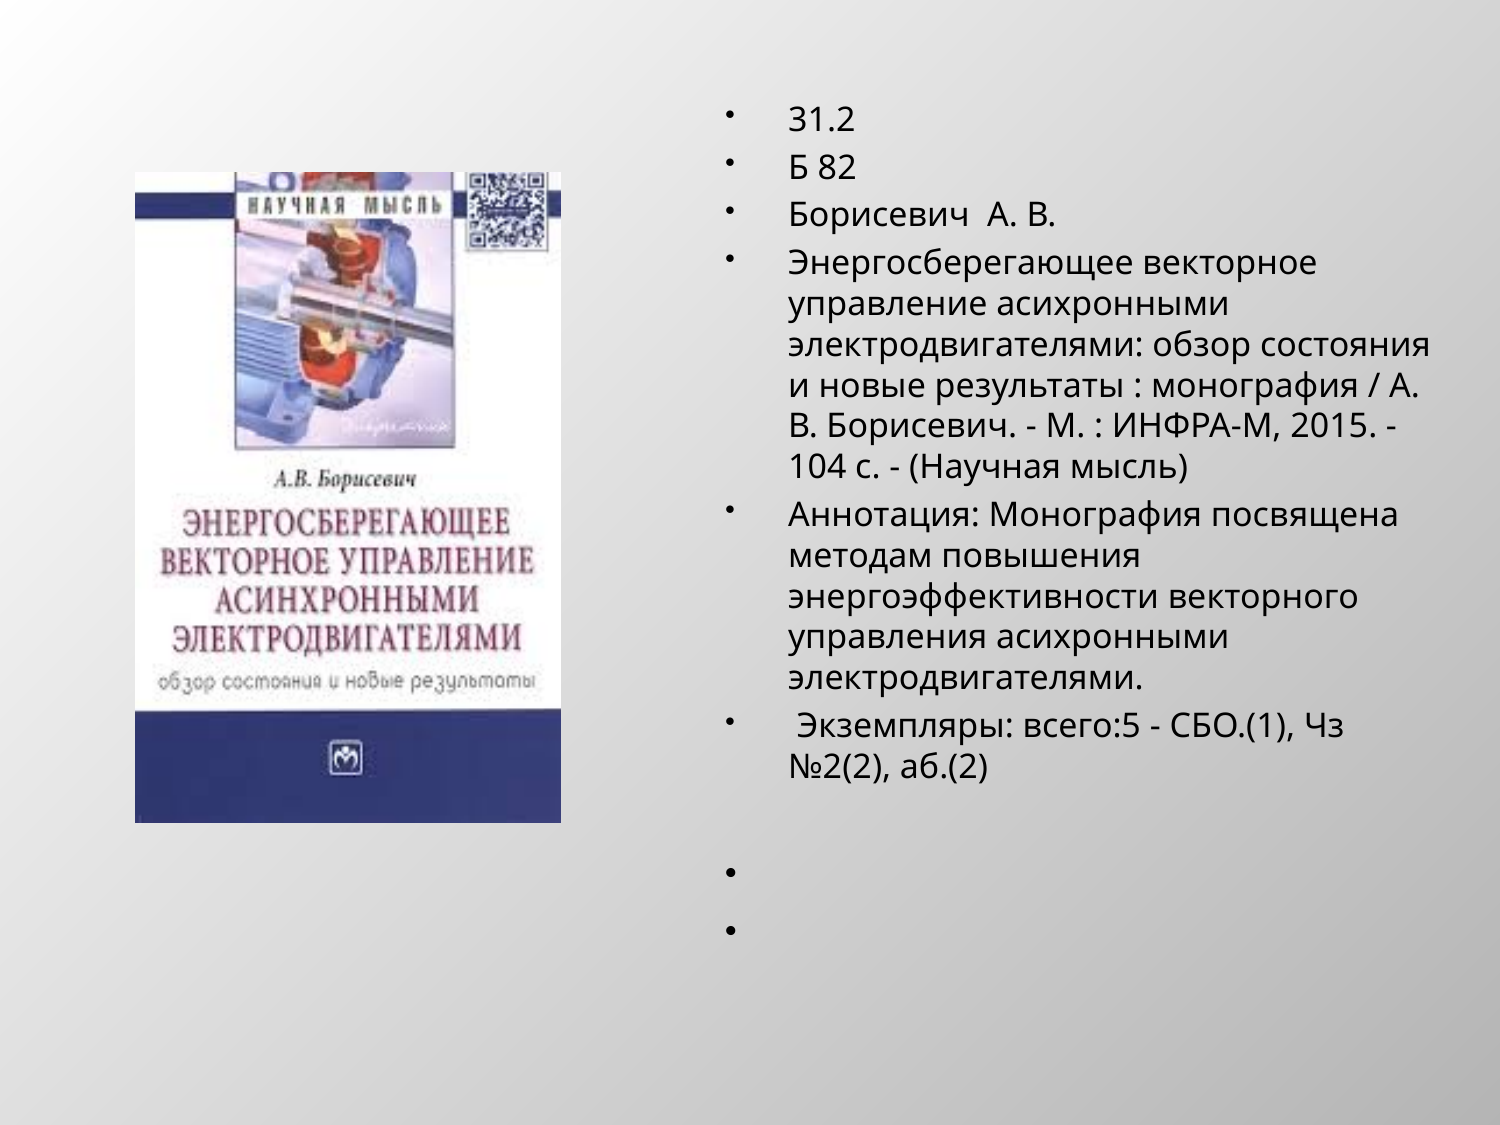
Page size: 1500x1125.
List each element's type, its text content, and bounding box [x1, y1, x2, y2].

list 31.2 Б 82 Борисевич А. В. Энергосберегающее векторное управление асихронными электродвигателями: обзор состояния и новые результаты : монография / А. В. Борисевич. - М. : ИНФРА-М, 2015. - 104 с. - (Научная мысль) Аннотация: Монография посвящена методам повышения энергоэффективности векторного управления асихронными электродвигателями. Экземпляры: всего:5 - СБО.(1), Чз №2(2), аб.(2) [690, 90, 1447, 1005]
picture [135, 172, 562, 823]
